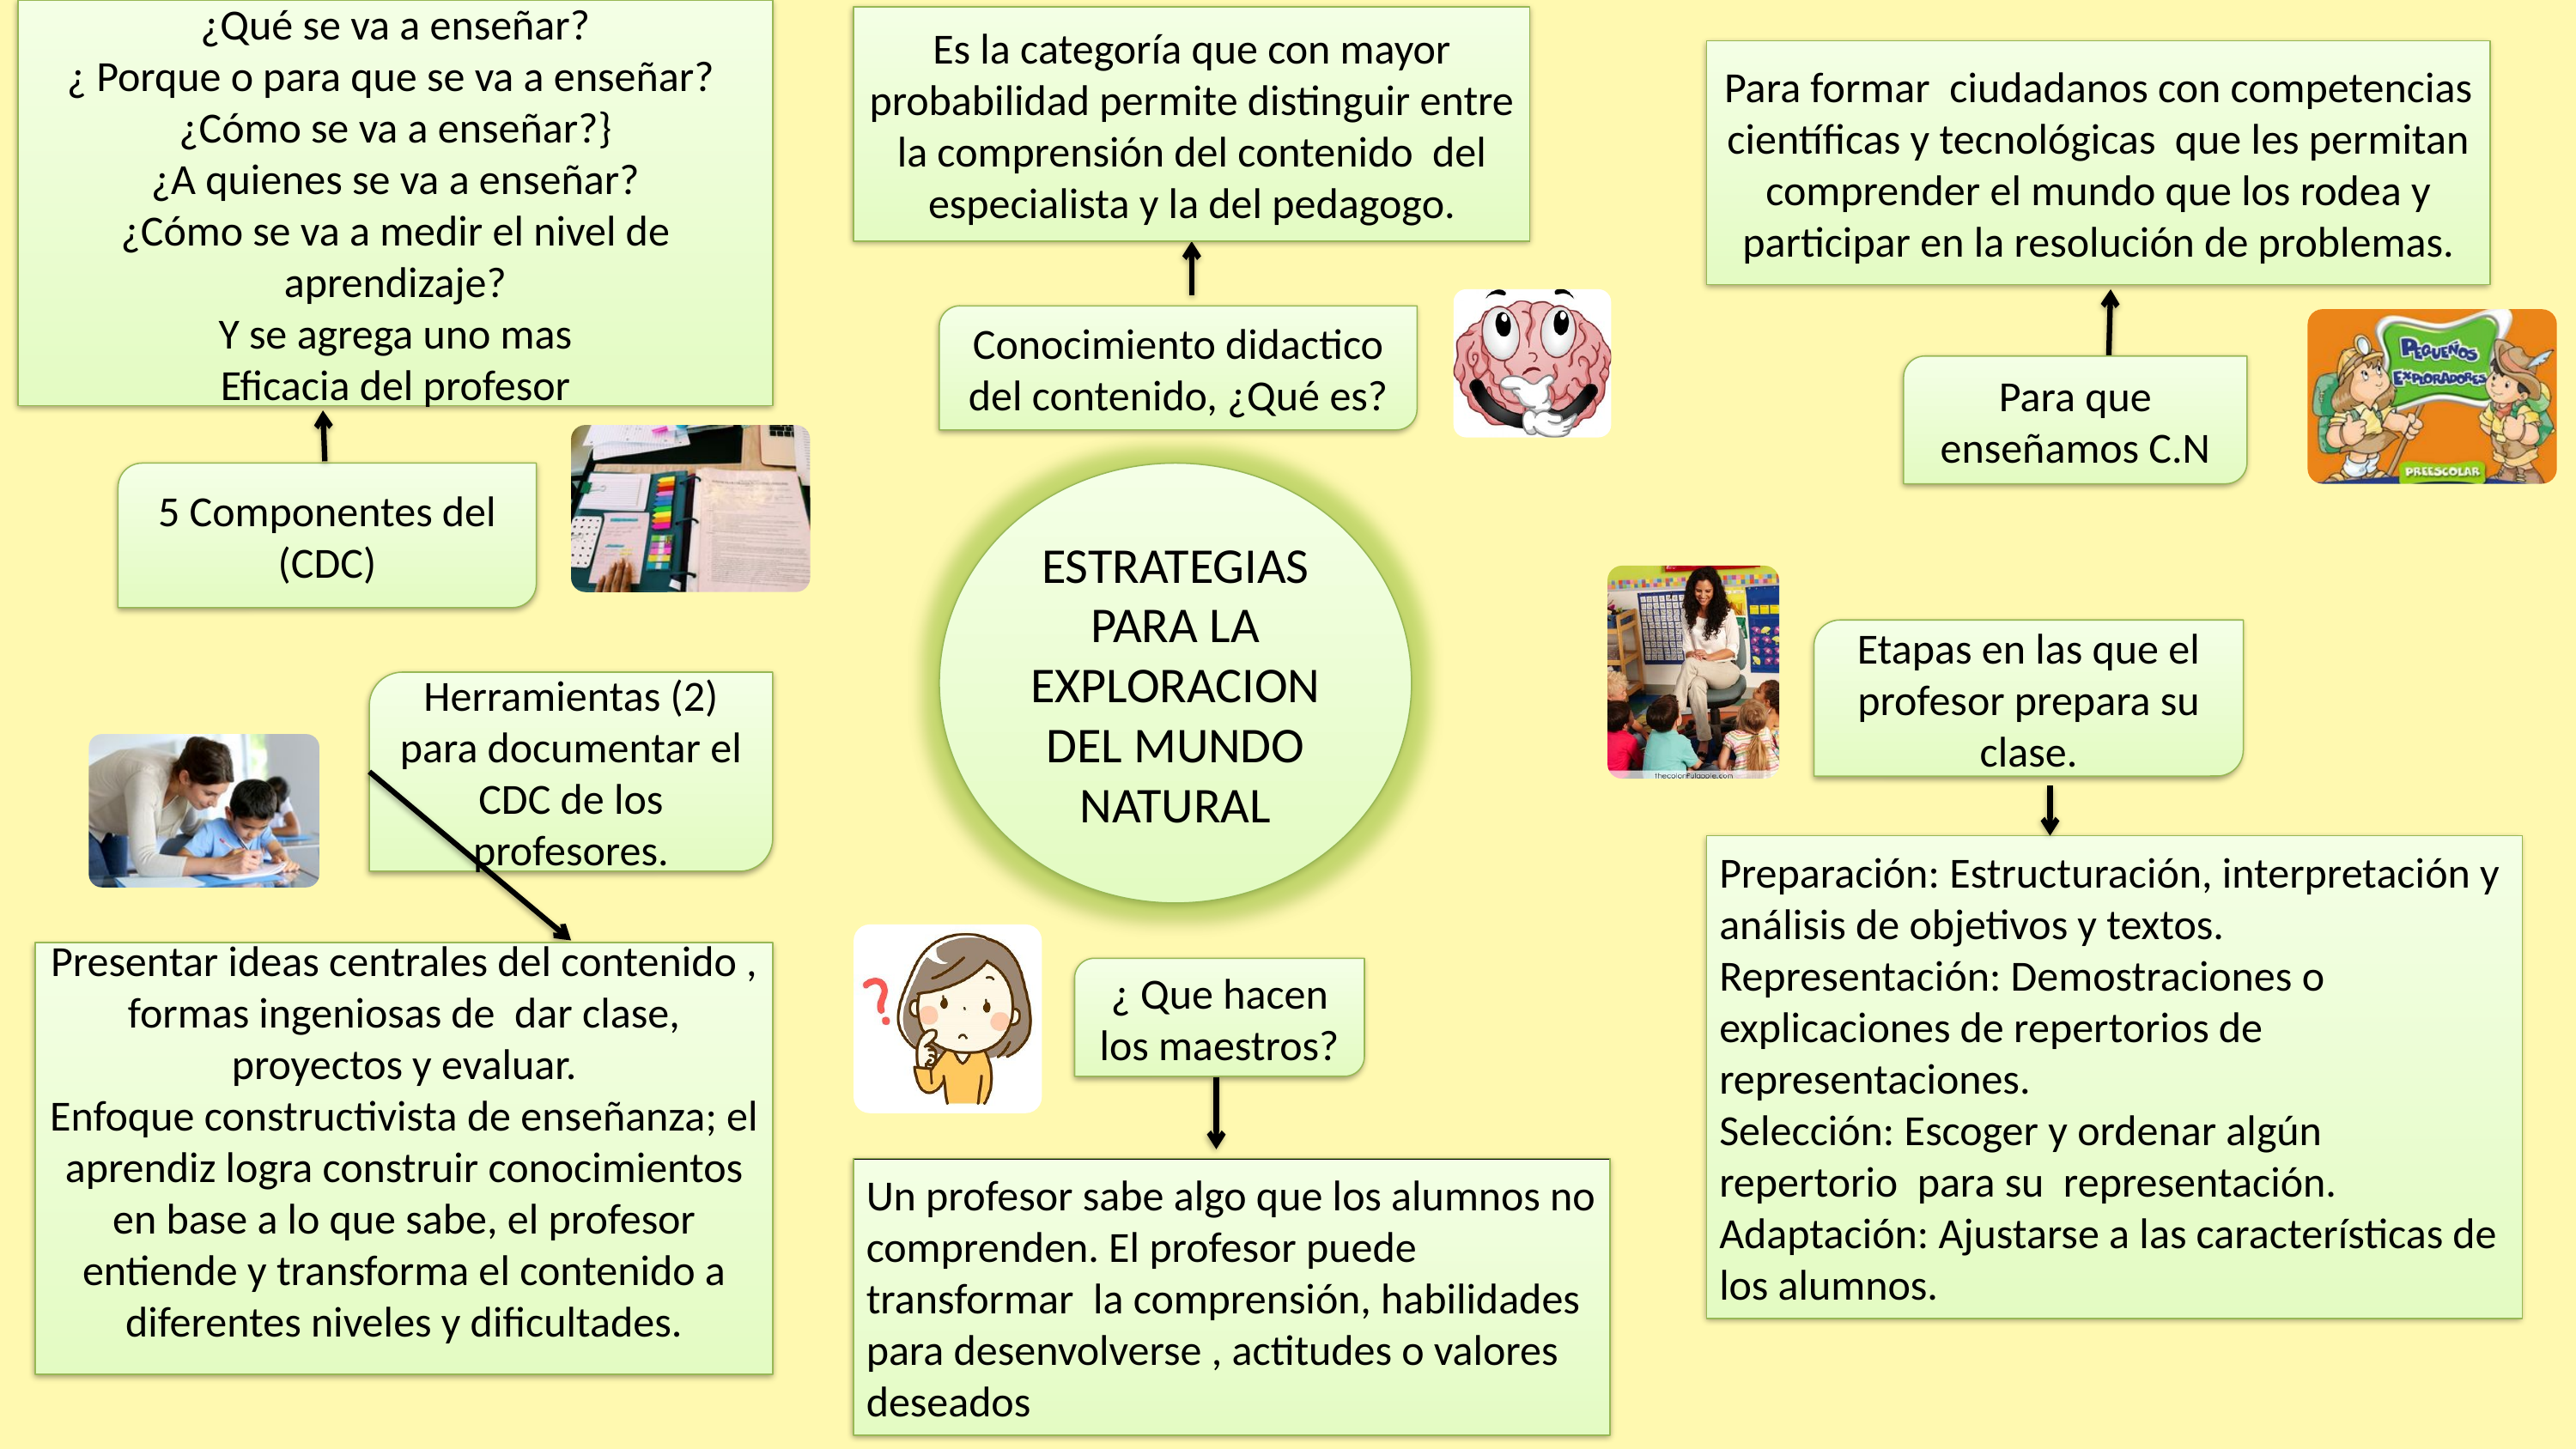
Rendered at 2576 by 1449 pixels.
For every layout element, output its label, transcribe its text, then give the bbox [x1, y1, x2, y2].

text_box ¿ Que hacen los maestros? [1073, 957, 1365, 1077]
text_box Preparación: Estructuración, interpretación y análisis de objetivos y textos. Representación: Demostraciones o explicaciones de repertorios de representaciones. Selección: Escoger y ordenar algún repertorio para su representación. Adaptación: Ajustarse a las características de los alumnos. [1706, 835, 2523, 1319]
picture [1453, 288, 1612, 438]
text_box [2108, 288, 2111, 357]
text_box Etapas en las que el profesor prepara su clase. [1813, 619, 2245, 777]
text_box Para formar ciudadanos con competencias científicas y tecnológicas que les permitan comprender el mundo que los rodea y participar en la resolución de problemas. [1706, 40, 2491, 285]
picture [1607, 565, 1780, 779]
text_box Conocimiento didactico del contenido, ¿Qué es? [939, 305, 1419, 431]
picture [570, 424, 811, 592]
picture [2307, 308, 2557, 484]
picture [853, 924, 1042, 1113]
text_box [322, 409, 325, 462]
text_box Herramientas (2) para documentar el CDC de los profesores. [368, 671, 774, 872]
text_box Presentar ideas centrales del contenido , formas ingeniosas de dar clase, proyectos y evaluar. Enfoque constructivista de enseñanza; el aprendiz logra construir conocimientos en base a lo que sabe, el profesor entiende y transforma el contenido a diferentes niveles y dificultades. [34, 942, 774, 1375]
text_box ESTRATEGIAS PARA LA EXPLORACION DEL MUNDO NATURAL [939, 462, 1413, 904]
picture [88, 733, 320, 888]
text_box ¿Qué se va a enseñar? ¿ Porque o para que se va a enseñar? ¿Cómo se va a enseñar?} ¿A quienes se va a enseñar? ¿Cómo se va a medir el nivel de aprendizaje? Y se agrega uno mas Eficacia del profesor [17, 0, 774, 406]
text_box Un profesor sabe algo que los alumnos no comprenden. El profesor puede transformar la comprensión, habilidades para desenvolverse , actitudes o valores deseados [853, 1158, 1611, 1436]
text_box Para que enseñamos C.N [1903, 355, 2248, 485]
text_box Es la categoría que con mayor probabilidad permite distinguir entre la comprensión del contenido del especialista y la del pedagogo. [853, 6, 1530, 242]
text_box 5 Componentes del (CDC) [117, 462, 538, 609]
